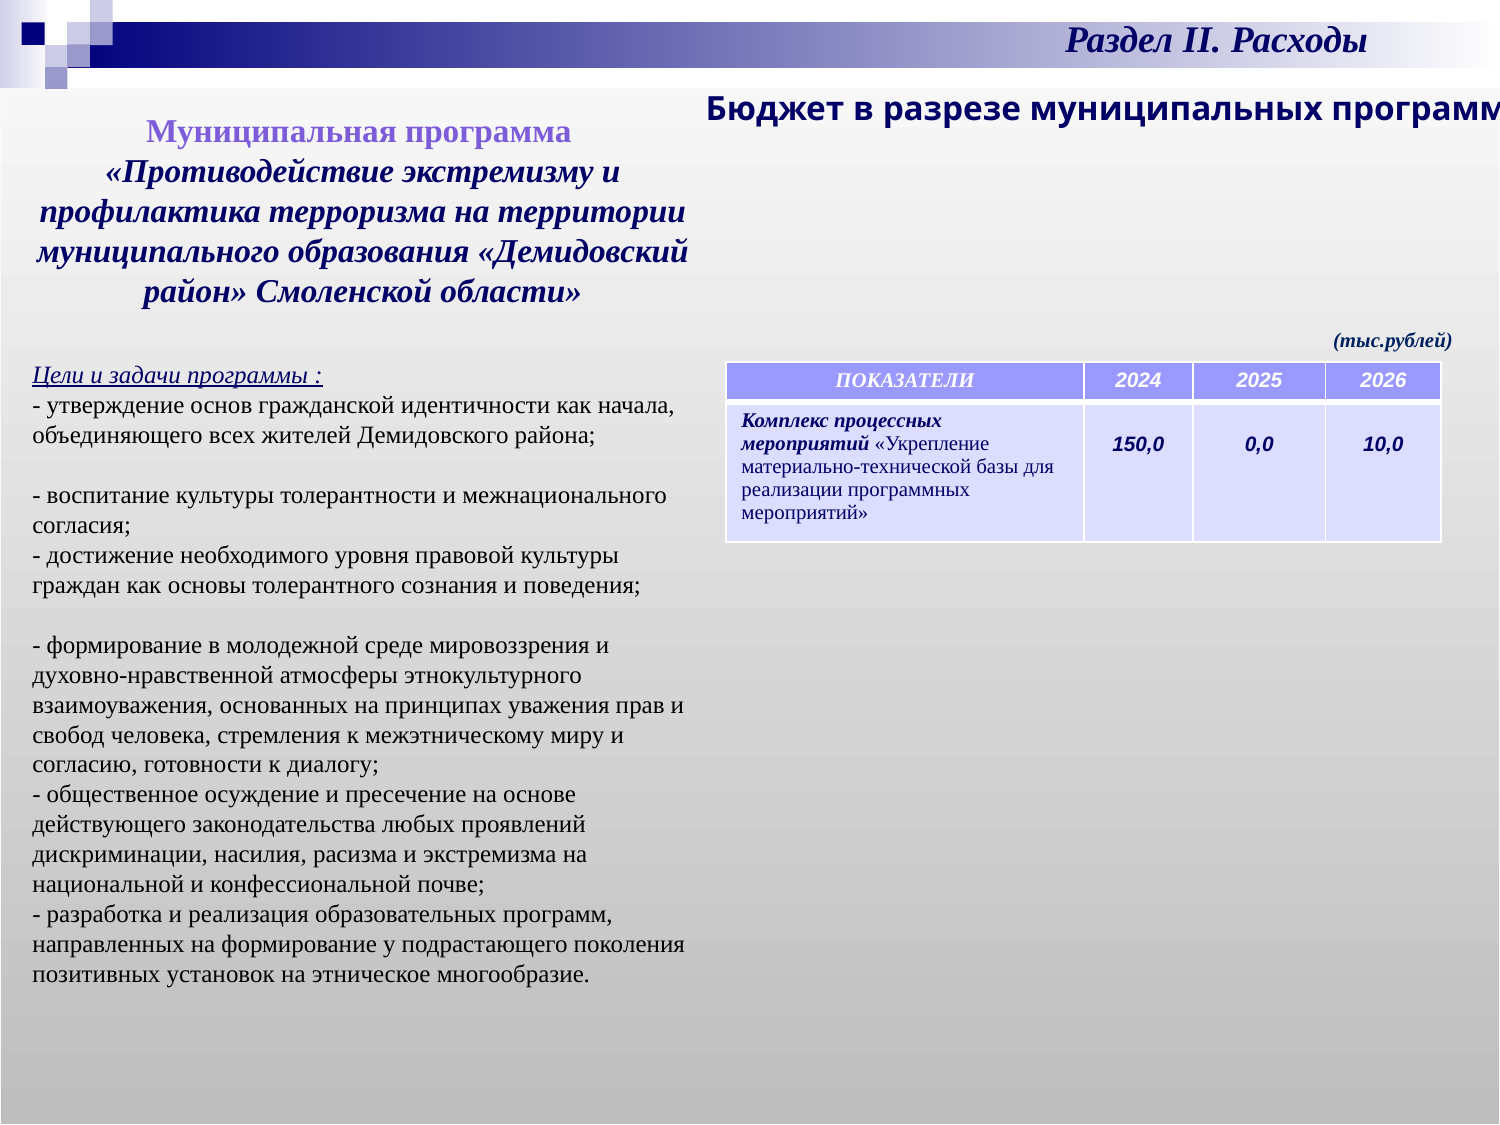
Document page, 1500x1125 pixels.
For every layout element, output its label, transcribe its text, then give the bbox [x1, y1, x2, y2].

table_header 2025 [1194, 363, 1325, 399]
table_header 2024 [1085, 363, 1192, 399]
table_cell 0,0 [1194, 405, 1325, 541]
table_cell [778, 22, 783, 67]
table_header 2026 [1326, 363, 1440, 399]
table_cell [689, 22, 693, 67]
table_cell 10,0 [1326, 405, 1440, 541]
text_box [0, 89, 1500, 1125]
text_box Раздел II. Расходы [938, 7, 1495, 67]
text_box Бюджет в разрезе муниципальных программ [620, 79, 1500, 135]
table_header ПОКАЗАТЕЛИ [727, 363, 1083, 399]
table_cell 150,0 [1085, 405, 1192, 541]
table_cell Комплекс процессных мероприятий «Укрепление материально-технической базы для реализации программных мероприятий» [727, 405, 1083, 541]
text_box Муниципальная программа «Противодействие экстремизму и профилактика терроризма на территории муниципального образования «Демидовский район» Смоленской области» Цели и задачи программы : - утверждение основ гражданской идентичности как начала, объединяющего всех жителей Демидовского района; - воспитание культуры толерантности и межнационального согласия; - достижение необходимого уровня правовой культуры граждан как основы толерантного сознания и поведения; - формирование в молодежной среде мировоззрения и духовно-нравственной атмосферы этнокультурного взаимоуважения, основанных на принципах уважения прав и свобод человека, стремления к межэтническому миру и согласию, готовности к диалогу; - общественное осуждение и пресечение на основе действующего законодательства любых проявлений дискриминации, насилия, расизма и экстремизма на национальной и конфессиональной почве; - разработка и реализация образовательных программ, направленных на формирование у подрастающего поколения позитивных установок на этническое многообразие. [17, 101, 709, 995]
text_box (тыс.рублей) [1318, 318, 1468, 359]
